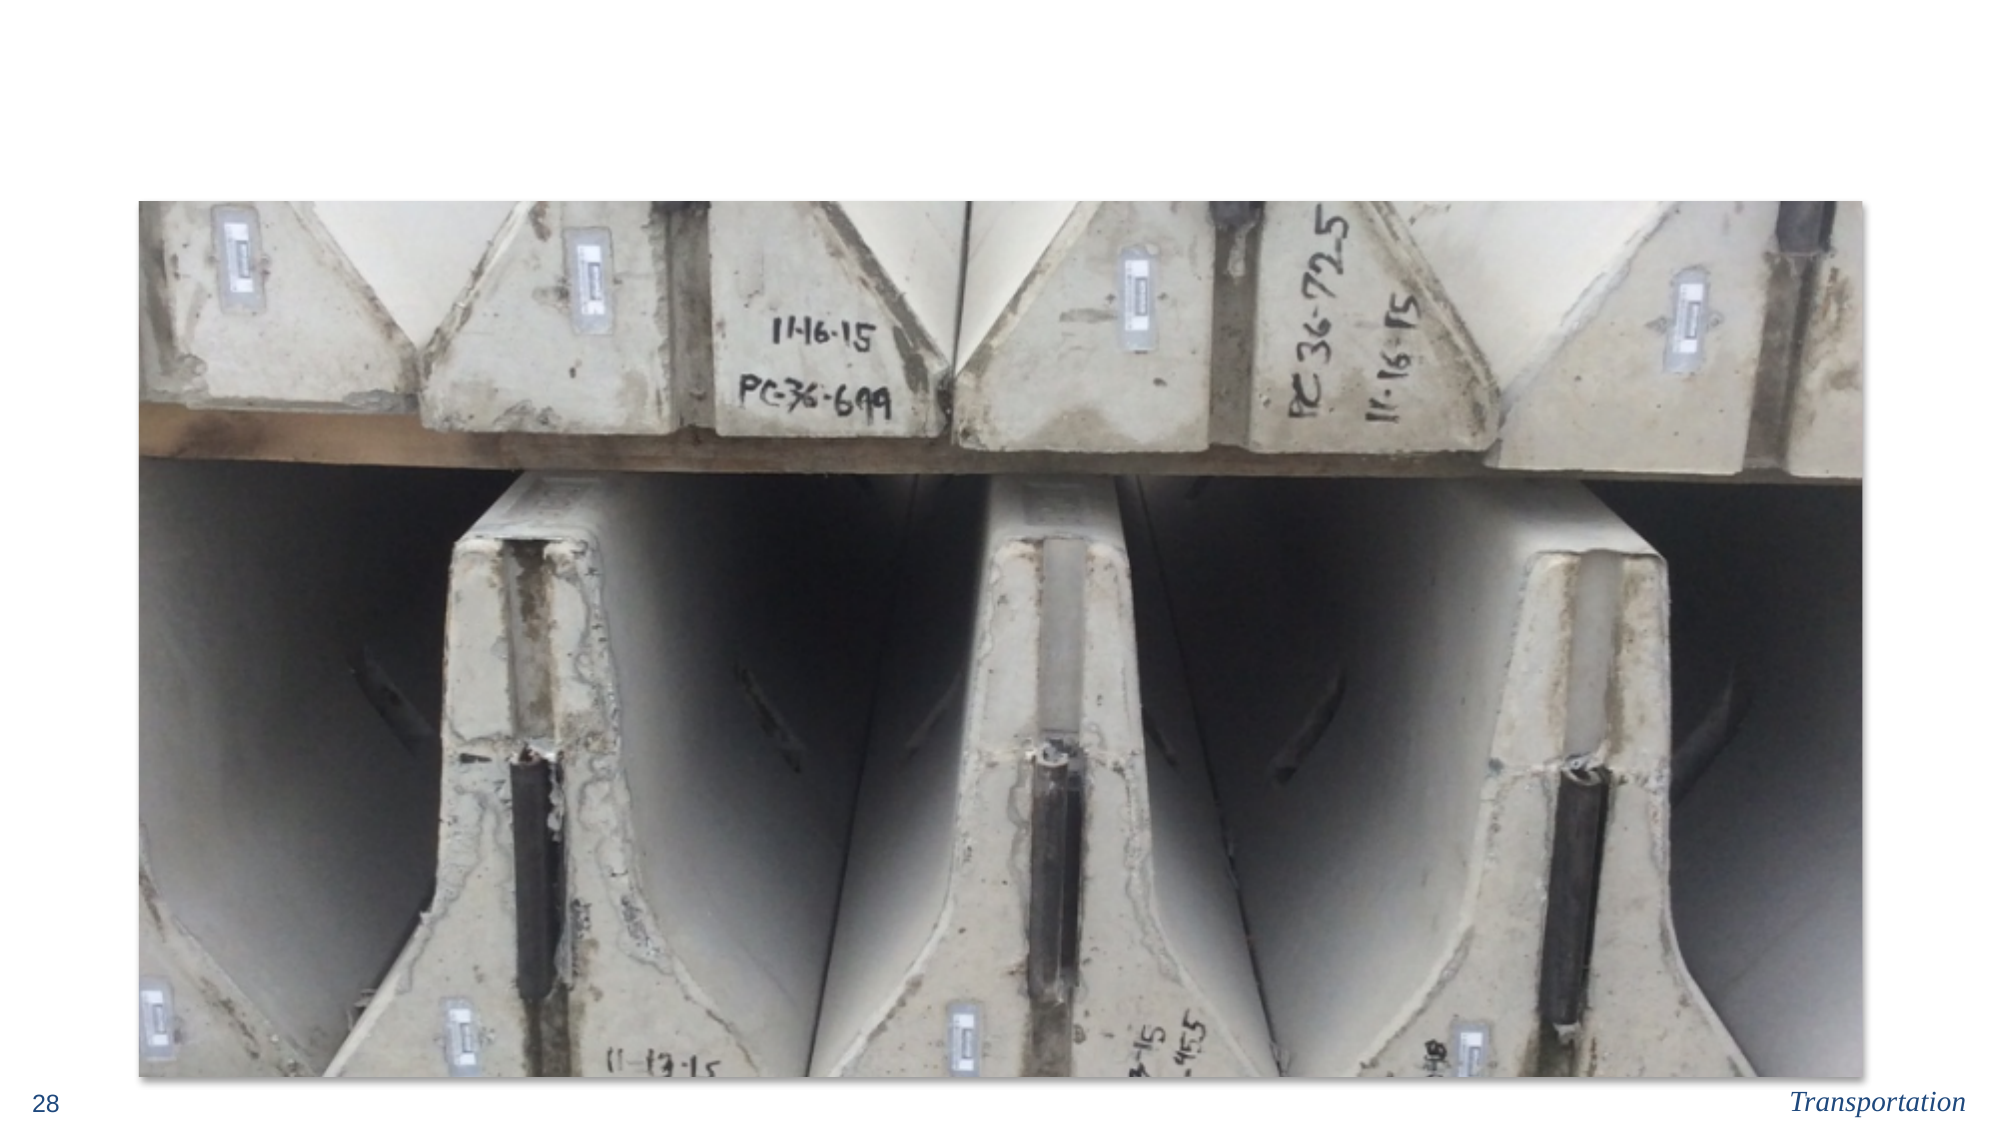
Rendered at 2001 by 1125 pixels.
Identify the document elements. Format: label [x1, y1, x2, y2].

picture [139, 0, 1863, 1125]
